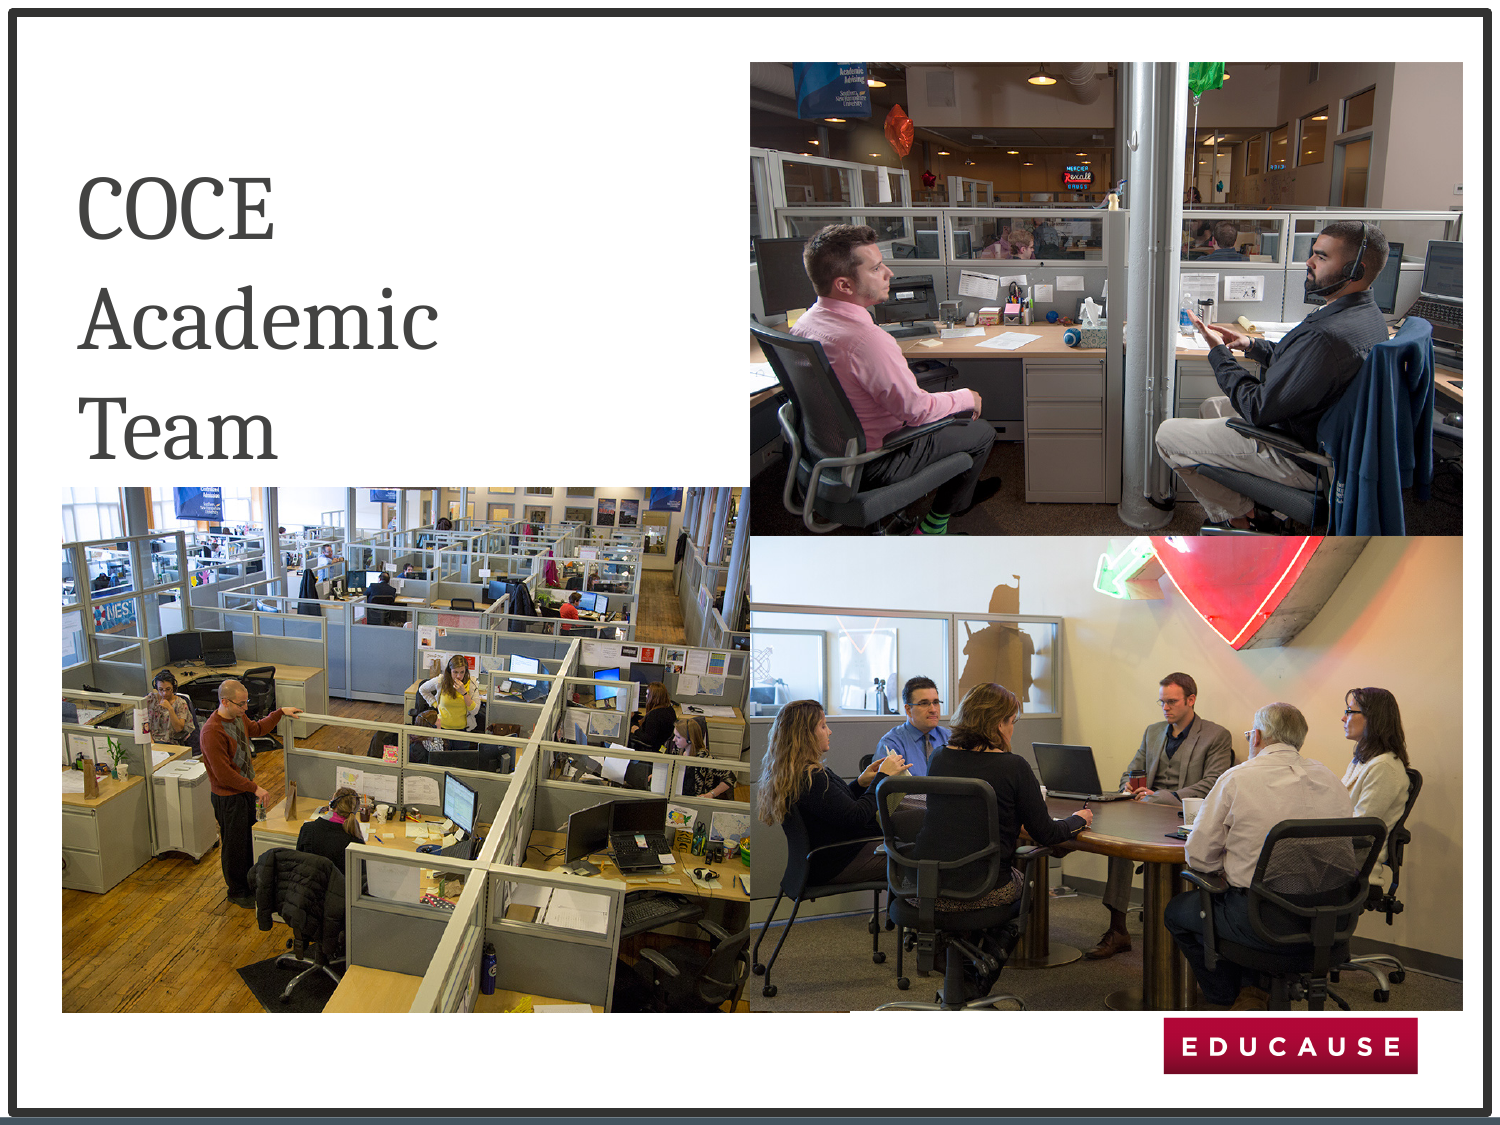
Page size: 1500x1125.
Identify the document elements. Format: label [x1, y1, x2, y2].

text_box [10, 10, 1490, 1115]
picture [0, 0, 1500, 1125]
